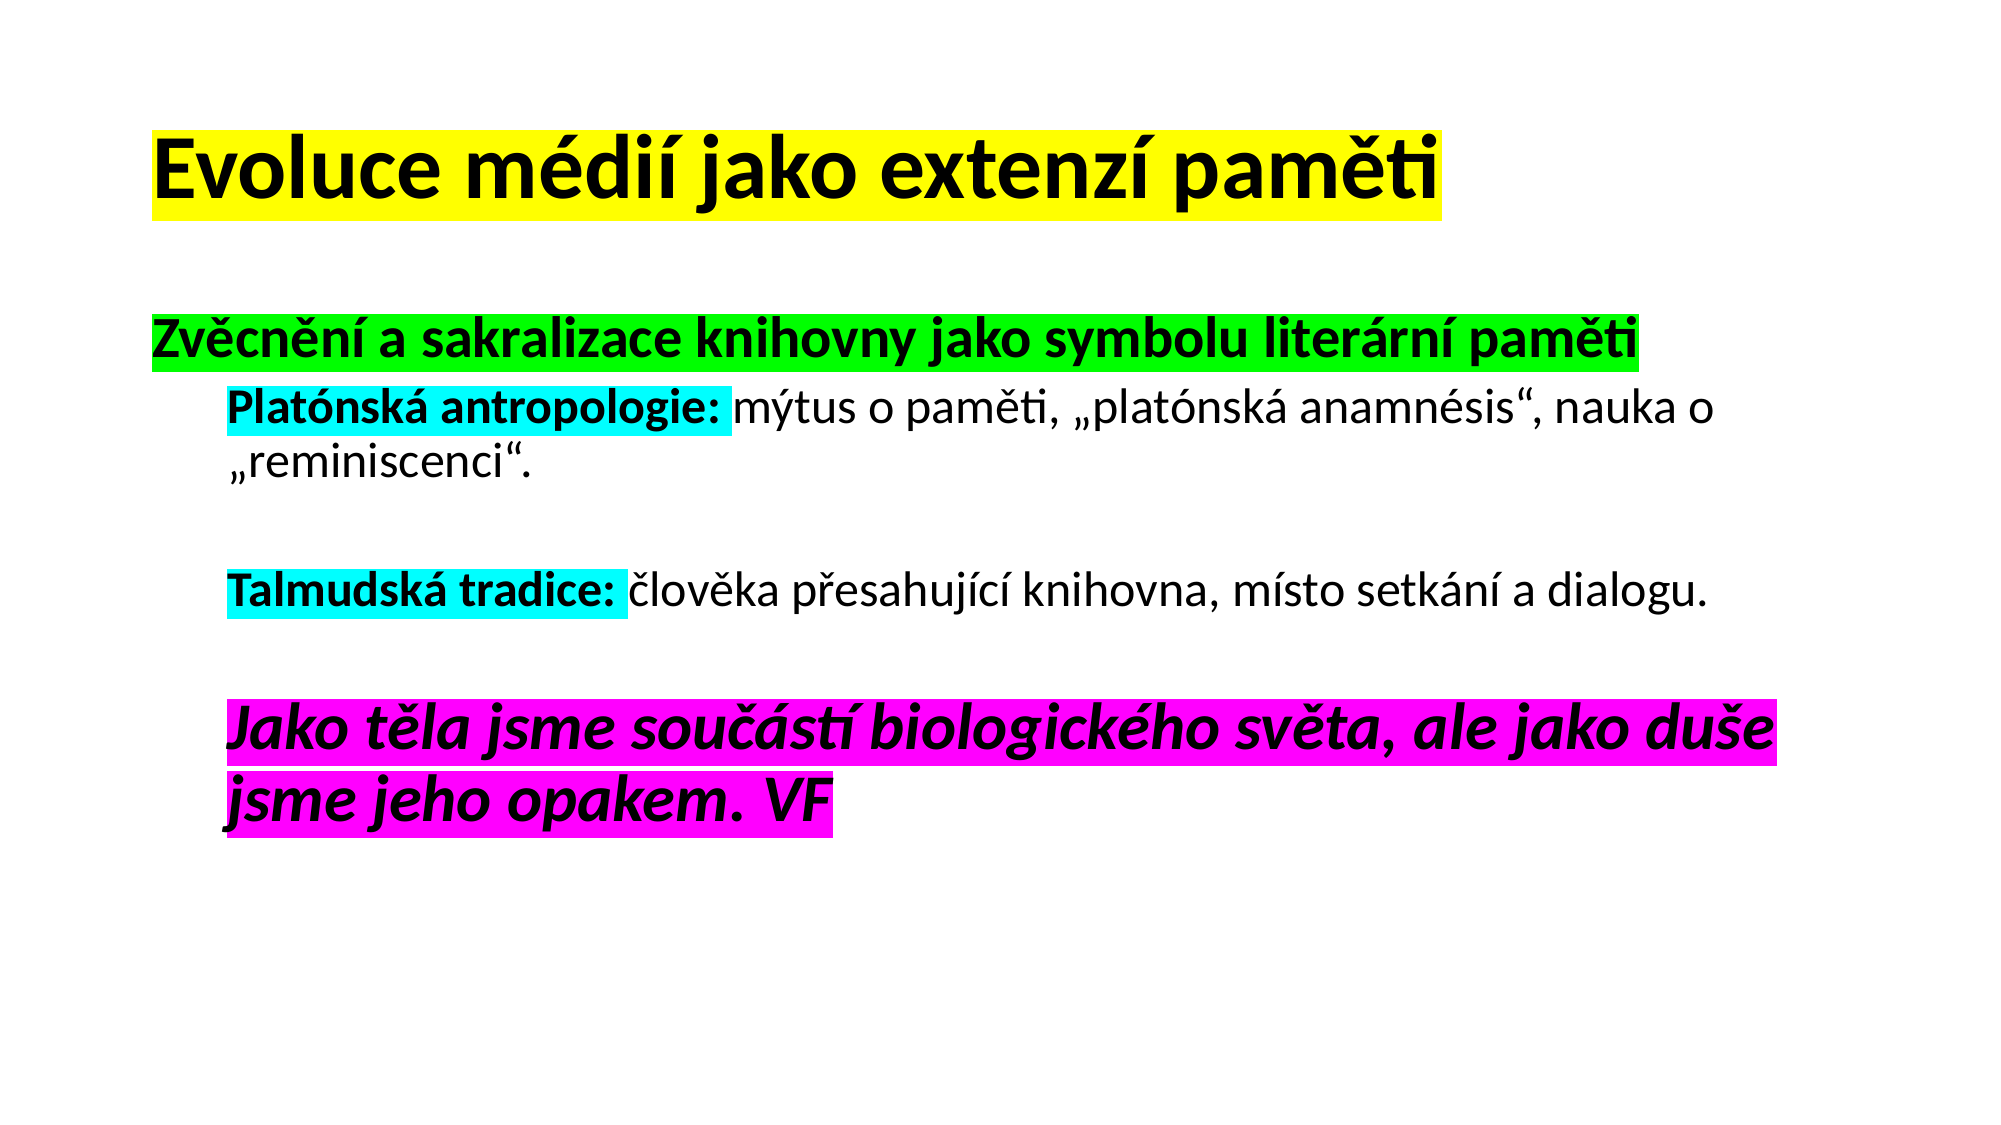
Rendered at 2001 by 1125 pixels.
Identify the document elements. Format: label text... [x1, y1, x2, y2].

title Evoluce médií jako extenzí paměti [137, 59, 1863, 278]
list Zvěcnění a sakralizace knihovny jako symbolu literární paměti Platónská antropologie: mýtus o paměti, „platónská anamnésis“, nauka o „reminiscenci“. Talmudská tradice: člověka přesahující knihovna, místo setkání a dialogu. Jako těla jsme součástí biologického světa, ale jako duše jsme jeho opakem. VF [137, 299, 1863, 1014]
